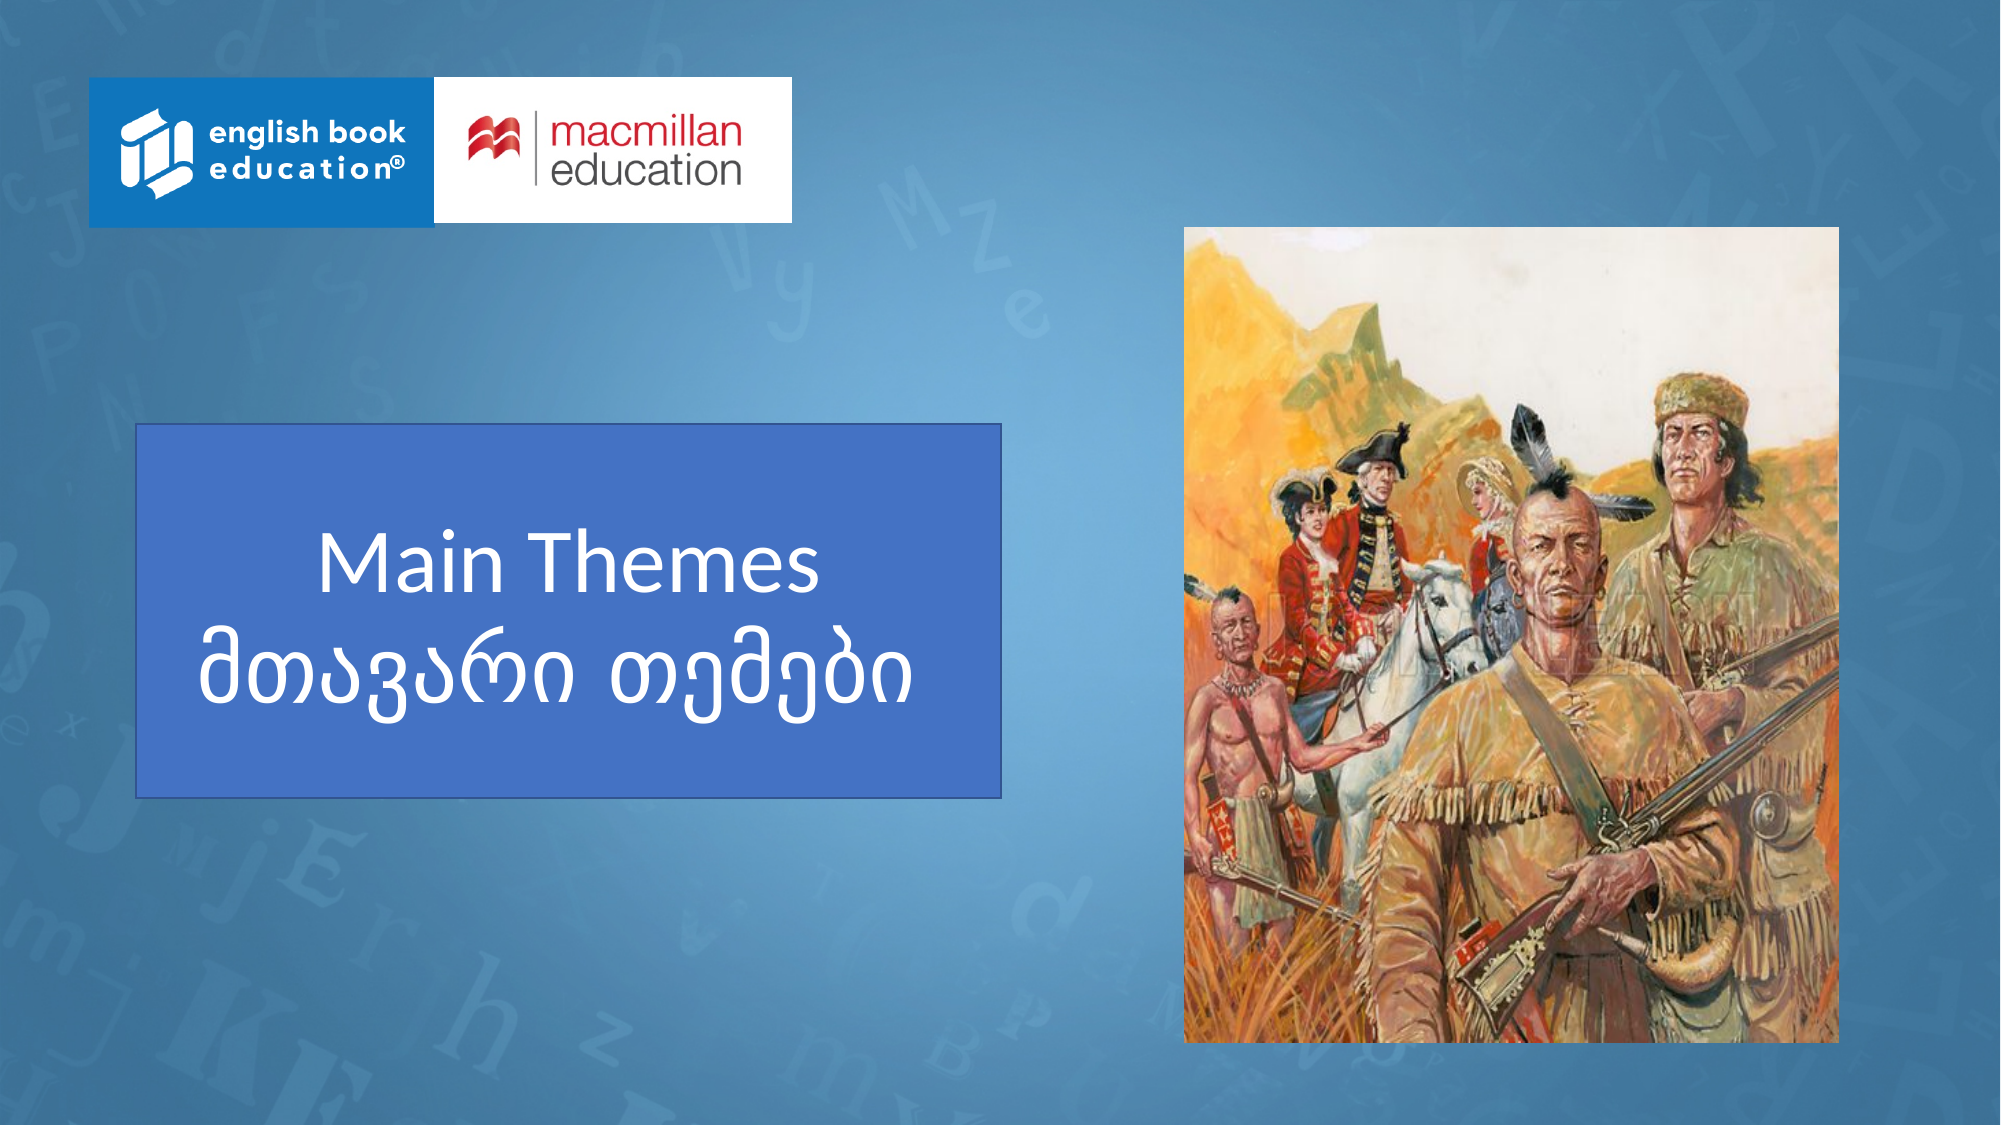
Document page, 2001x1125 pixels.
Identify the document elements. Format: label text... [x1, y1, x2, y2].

picture [0, 0, 2001, 1125]
text_box Main Themes მთავარი თემები [135, 423, 1002, 799]
